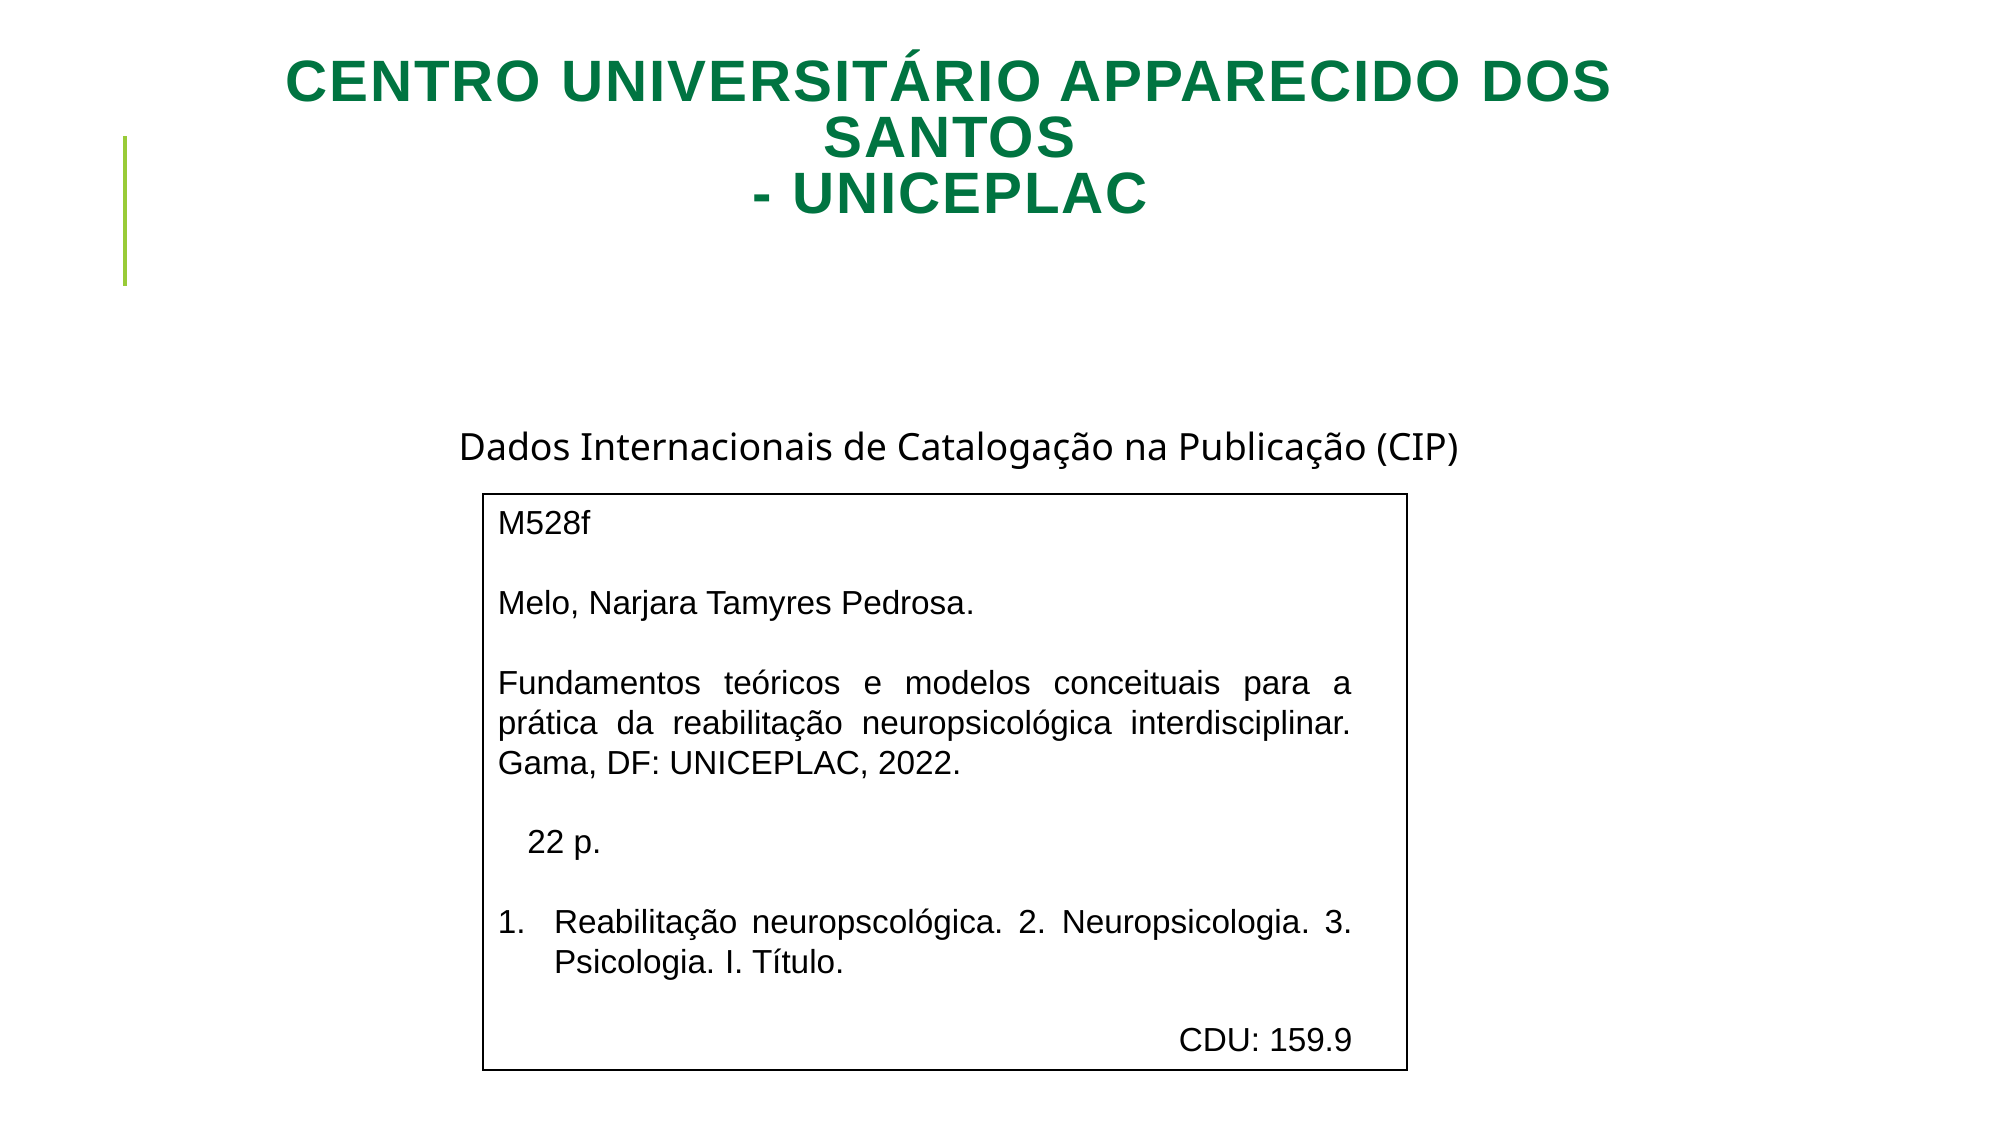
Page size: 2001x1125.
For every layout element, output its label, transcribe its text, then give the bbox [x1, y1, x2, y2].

title CENTRO UNIVERSITÁRIO APPARECIDO DOS SANTOS - UNICEPLAC [146, 32, 1755, 250]
text_box M528f Melo, Narjara Tamyres Pedrosa. Fundamentos teóricos e modelos conceituais para a prática da reabilitação neuropsicológica interdisciplinar. Gama, DF: UNICEPLAC, 2022. 22 p. Reabilitação neuropscológica. 2. Neuropsicologia. 3. Psicologia. I. Título. CDU: 159.9 [482, 493, 1408, 1071]
text_box Dados Internacionais de Catalogação na Publicação (CIP) [443, 415, 1474, 476]
